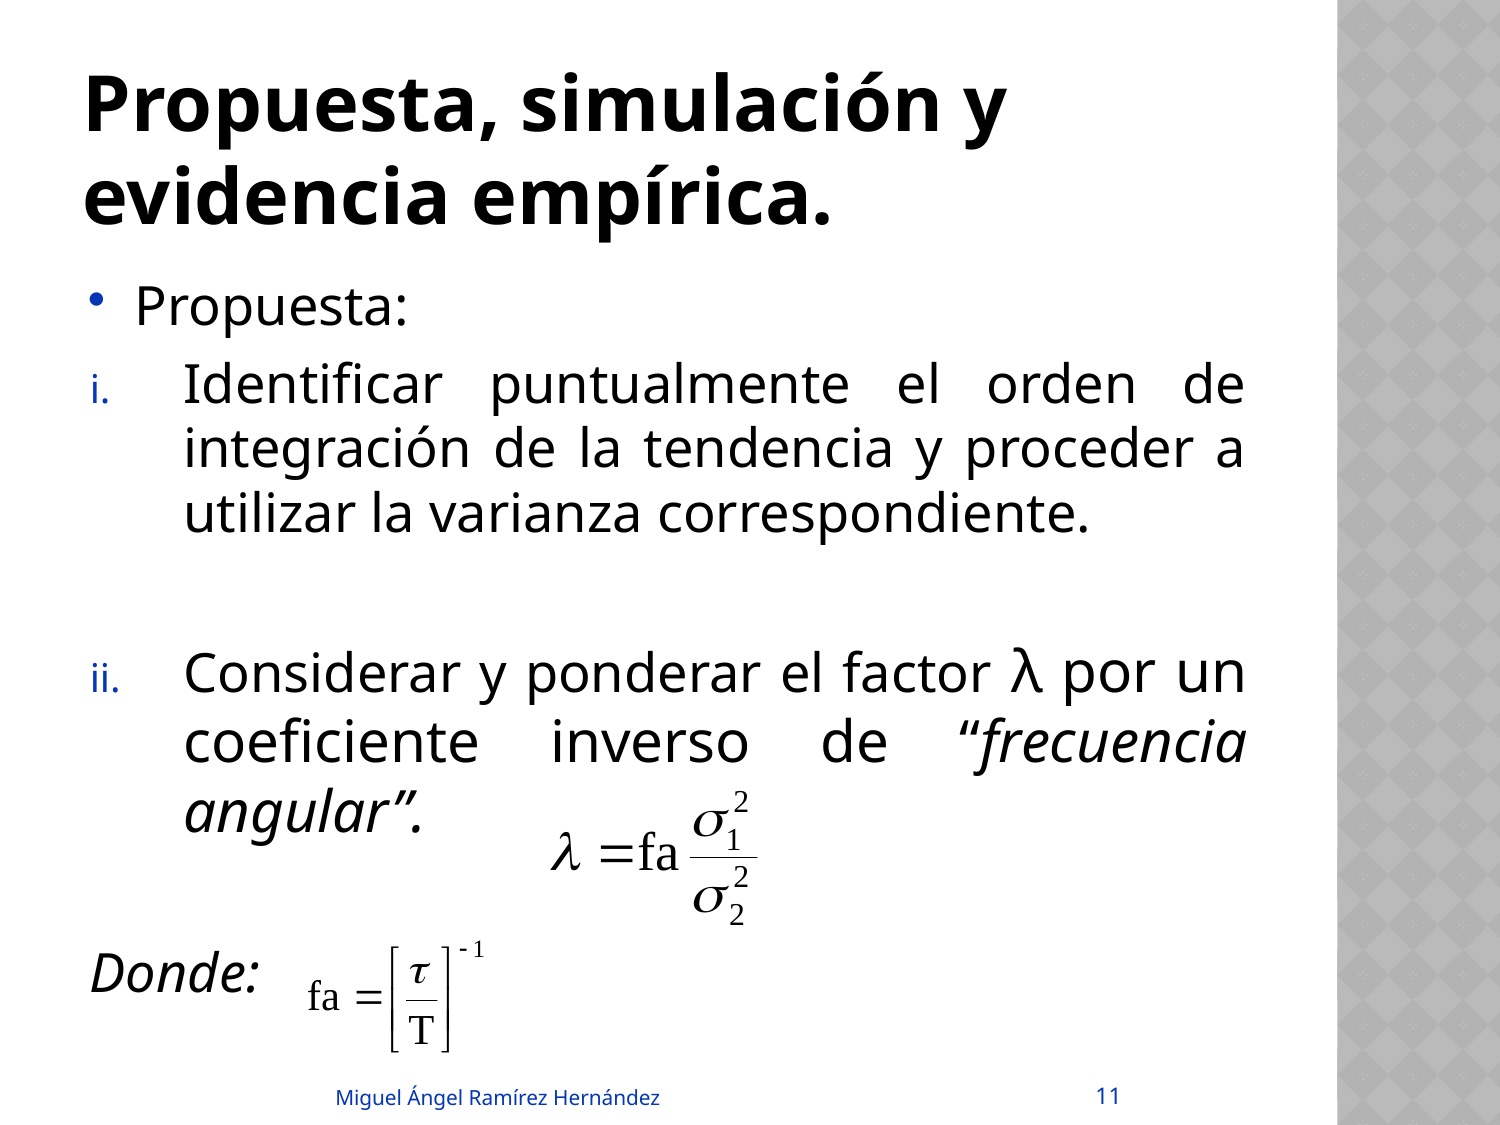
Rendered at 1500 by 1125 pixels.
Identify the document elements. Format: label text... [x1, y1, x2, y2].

list Propuesta: Identificar puntualmente el orden de integración de la tendencia y proceder a utilizar la varianza correspondiente. Considerar y ponderar el factor λ por un coeficiente inverso de “frecuencia angular”. Donde: [75, 264, 1263, 1059]
slide_number 11 [1025, 1075, 1122, 1113]
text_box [300, 928, 491, 1061]
title Propuesta, simulación y evidencia empírica. [75, 52, 1263, 240]
footer Miguel Ángel Ramírez Hernández [75, 1075, 675, 1114]
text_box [541, 774, 770, 939]
